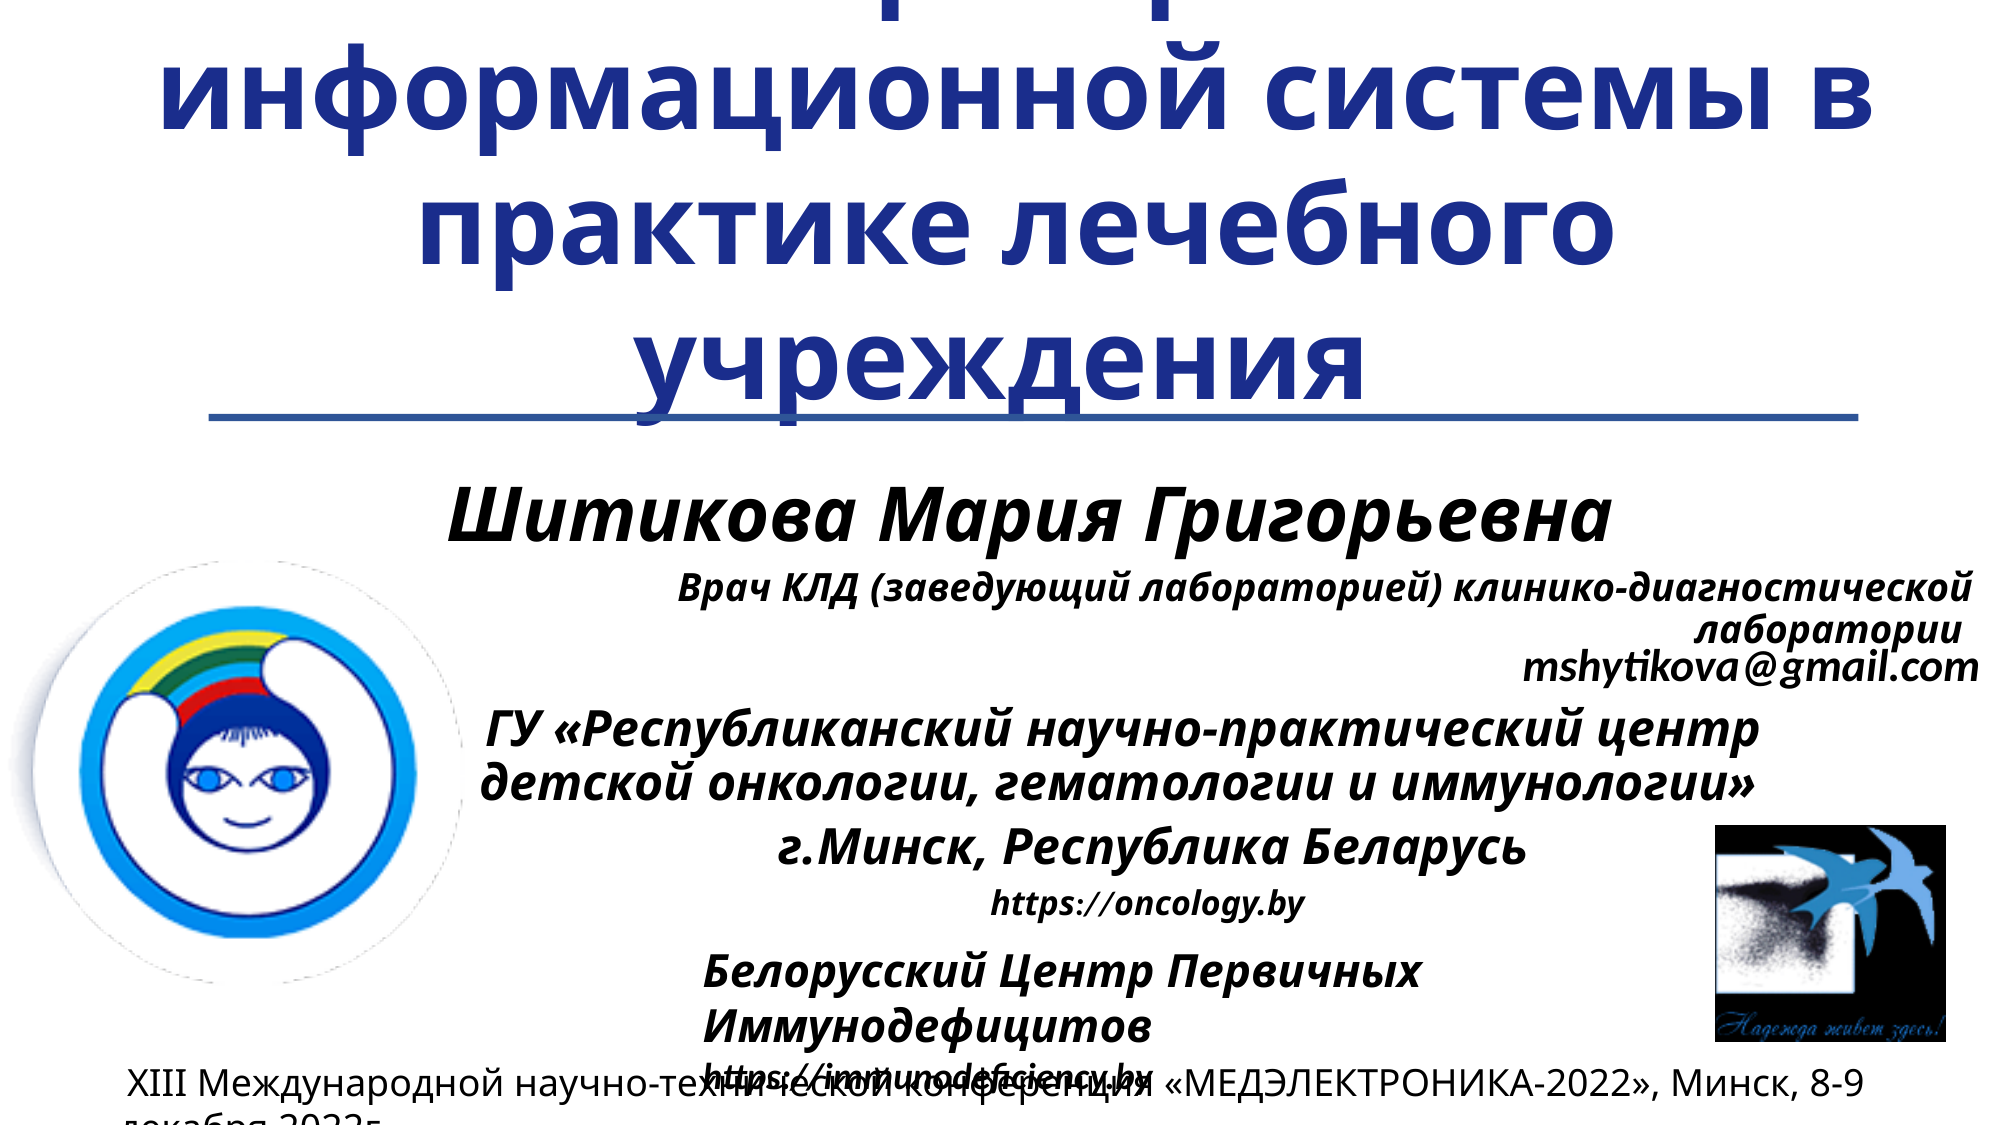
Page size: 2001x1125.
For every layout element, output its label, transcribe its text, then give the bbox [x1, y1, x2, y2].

text_box [208, 413, 1859, 422]
subtitle Шитикова Мария Григорьевна [431, 469, 1729, 560]
text_box mshytikova@gmail.com [1507, 628, 1996, 699]
text_box Врач КЛД (заведующий лабораторией) клинико-диагностической лаборатории [465, 560, 1988, 661]
picture [1715, 825, 1946, 1042]
picture [4, 560, 465, 987]
text_box XIII Международной научно-технической конференция «МЕДЭЛЕКТРОНИКА-2022», Минск, 8-9 декабря 2022г. [103, 1051, 1964, 1125]
text_box ГУ «Республиканский научно-практический центр детской онкологии, гематологии и иммунологии» г.Минск, Республика Беларусь https://oncology.by [465, 695, 1831, 938]
text_box Белорусский Центр Первичных Иммунодефицитов https://immunodeficiency.by [687, 938, 1768, 1051]
title Опыт применения лабораторной информационной системы в практике лечебного учреждения [70, 105, 1964, 430]
